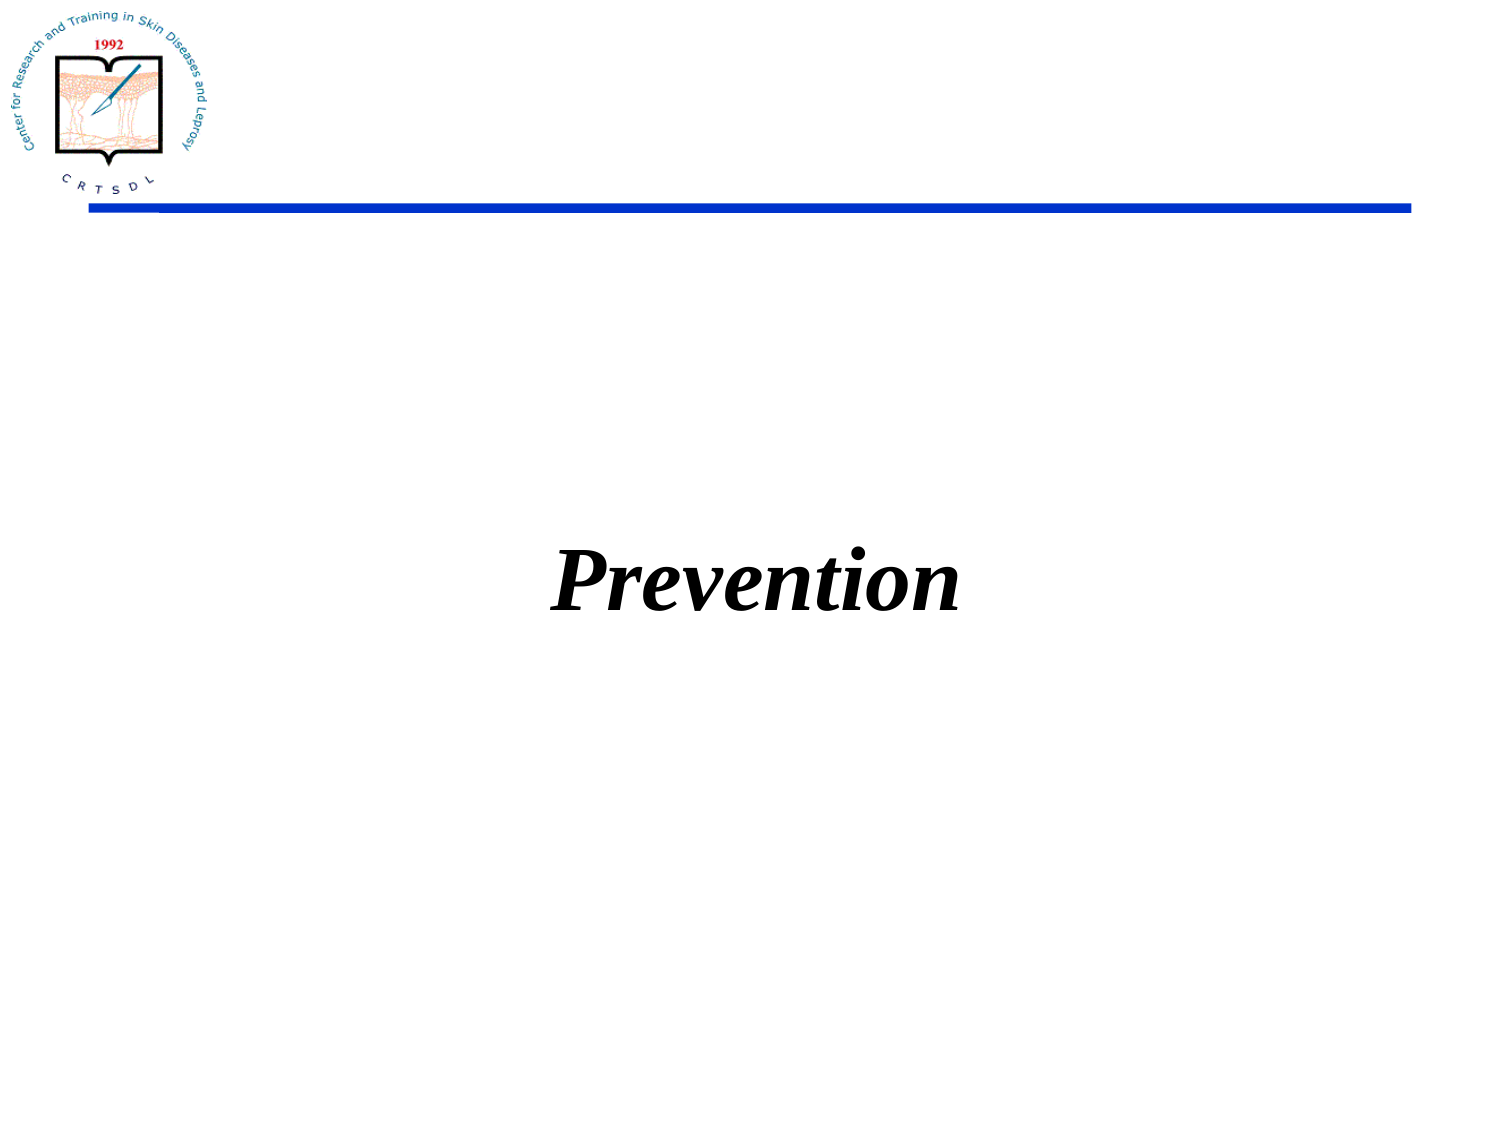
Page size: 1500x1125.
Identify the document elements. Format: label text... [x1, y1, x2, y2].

title Prevention [81, 480, 1433, 669]
picture [11, 11, 207, 194]
